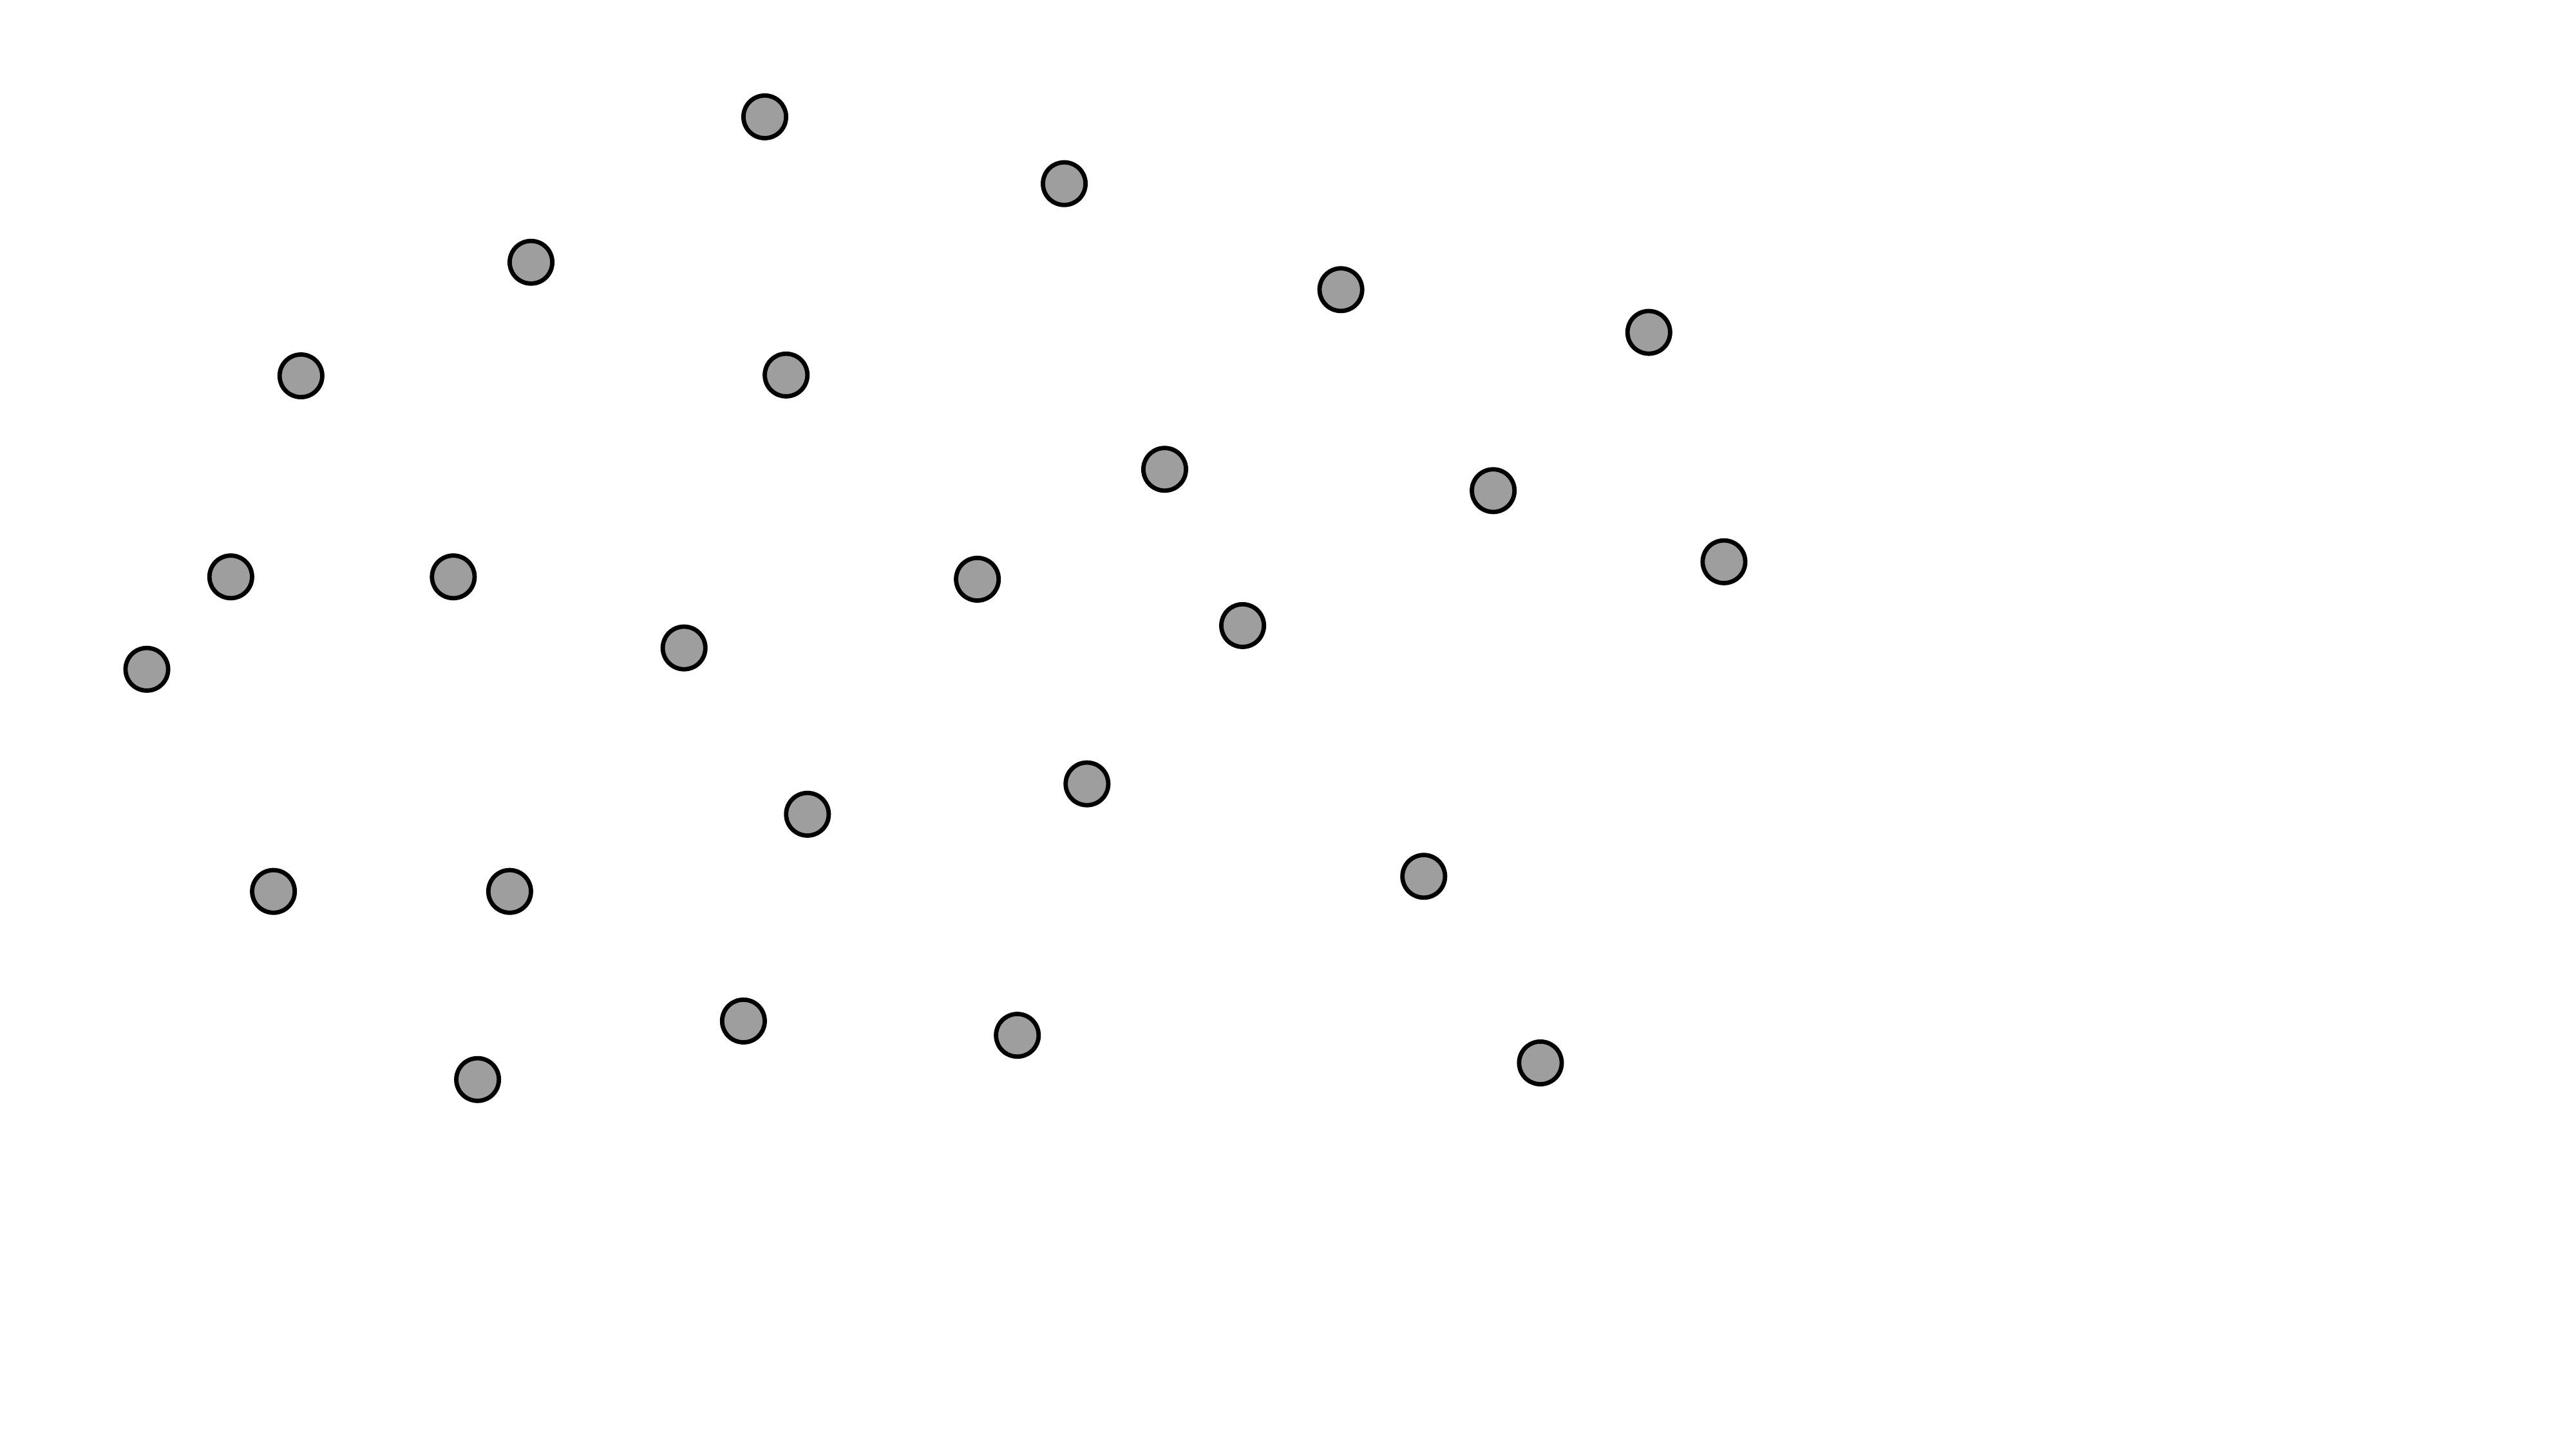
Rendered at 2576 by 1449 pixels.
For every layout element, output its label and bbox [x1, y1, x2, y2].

text_box [488, 870, 531, 913]
text_box [125, 648, 169, 691]
text_box [1627, 310, 1671, 354]
text_box [431, 555, 475, 598]
text_box [1043, 162, 1086, 205]
text_box [743, 95, 786, 138]
text_box [1702, 540, 1746, 583]
text_box [252, 870, 295, 913]
text_box [279, 354, 323, 397]
text_box [1472, 469, 1515, 513]
text_box [764, 354, 808, 397]
text_box [1065, 762, 1108, 806]
text_box [1143, 448, 1186, 491]
text_box [1221, 604, 1264, 647]
text_box [1402, 855, 1445, 898]
text_box [1319, 268, 1363, 311]
text_box [996, 1014, 1039, 1057]
text_box [1519, 1041, 1562, 1084]
text_box [722, 999, 765, 1043]
text_box [786, 793, 829, 836]
text_box [509, 241, 553, 284]
text_box [956, 558, 999, 601]
text_box [456, 1058, 499, 1101]
text_box [663, 626, 706, 670]
text_box [209, 555, 252, 598]
